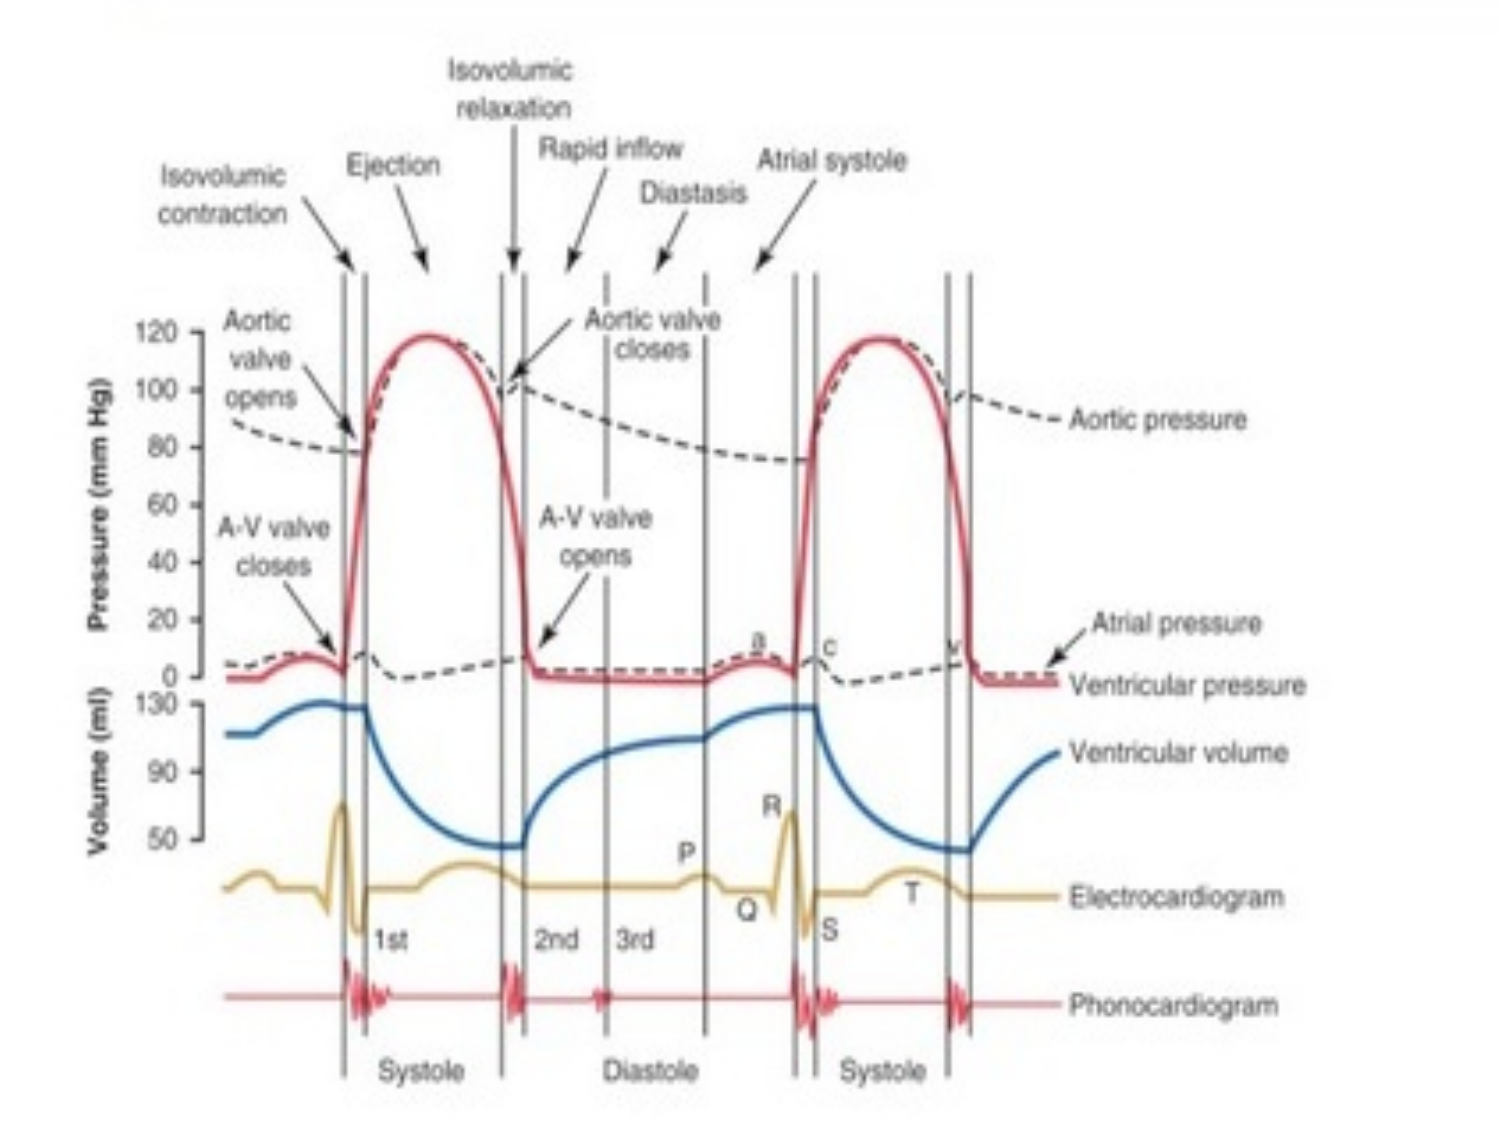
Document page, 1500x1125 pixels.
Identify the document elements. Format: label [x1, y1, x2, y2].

list [0, 0, 1500, 1125]
